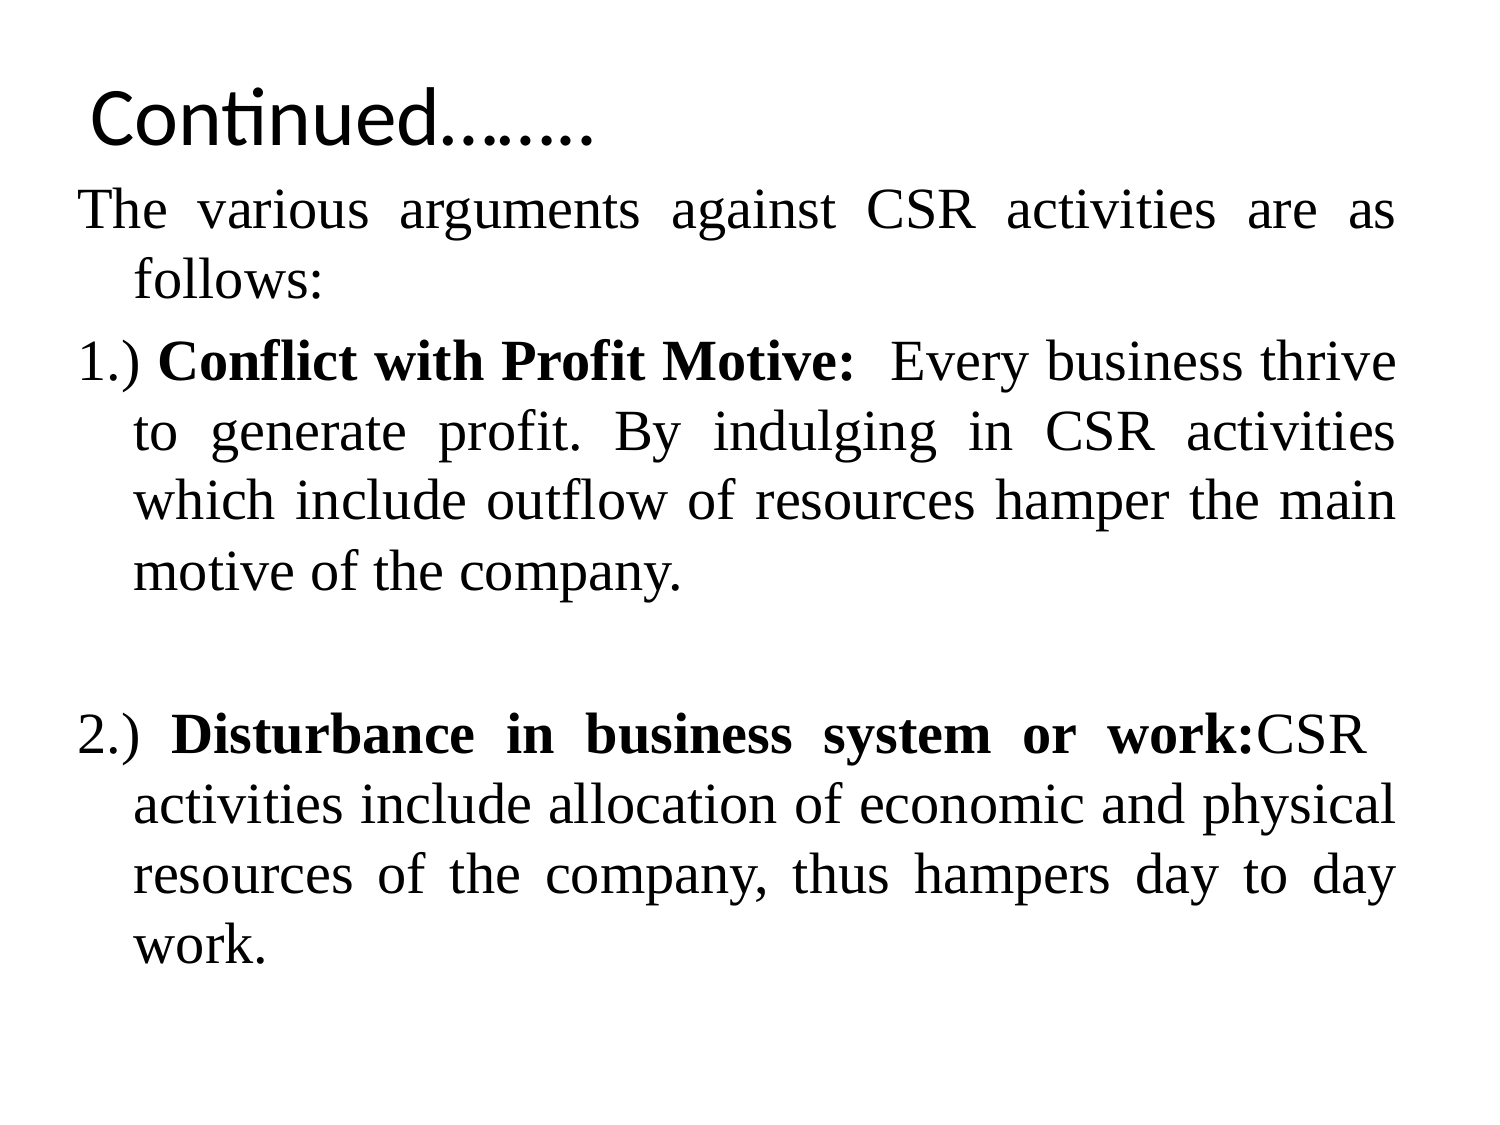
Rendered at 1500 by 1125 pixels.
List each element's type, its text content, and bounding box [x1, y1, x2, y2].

list The various arguments against CSR activities are as follows: 1.) Conflict with Profit Motive: Every business thrive to generate profit. By indulging in CSR activities which include outflow of resources hamper the main motive of the company. 2.) Disturbance in business system or work:CSR activities include allocation of economic and physical resources of the company, thus hampers day to day work. [62, 162, 1413, 1022]
title Continued…….. [75, 62, 1425, 163]
